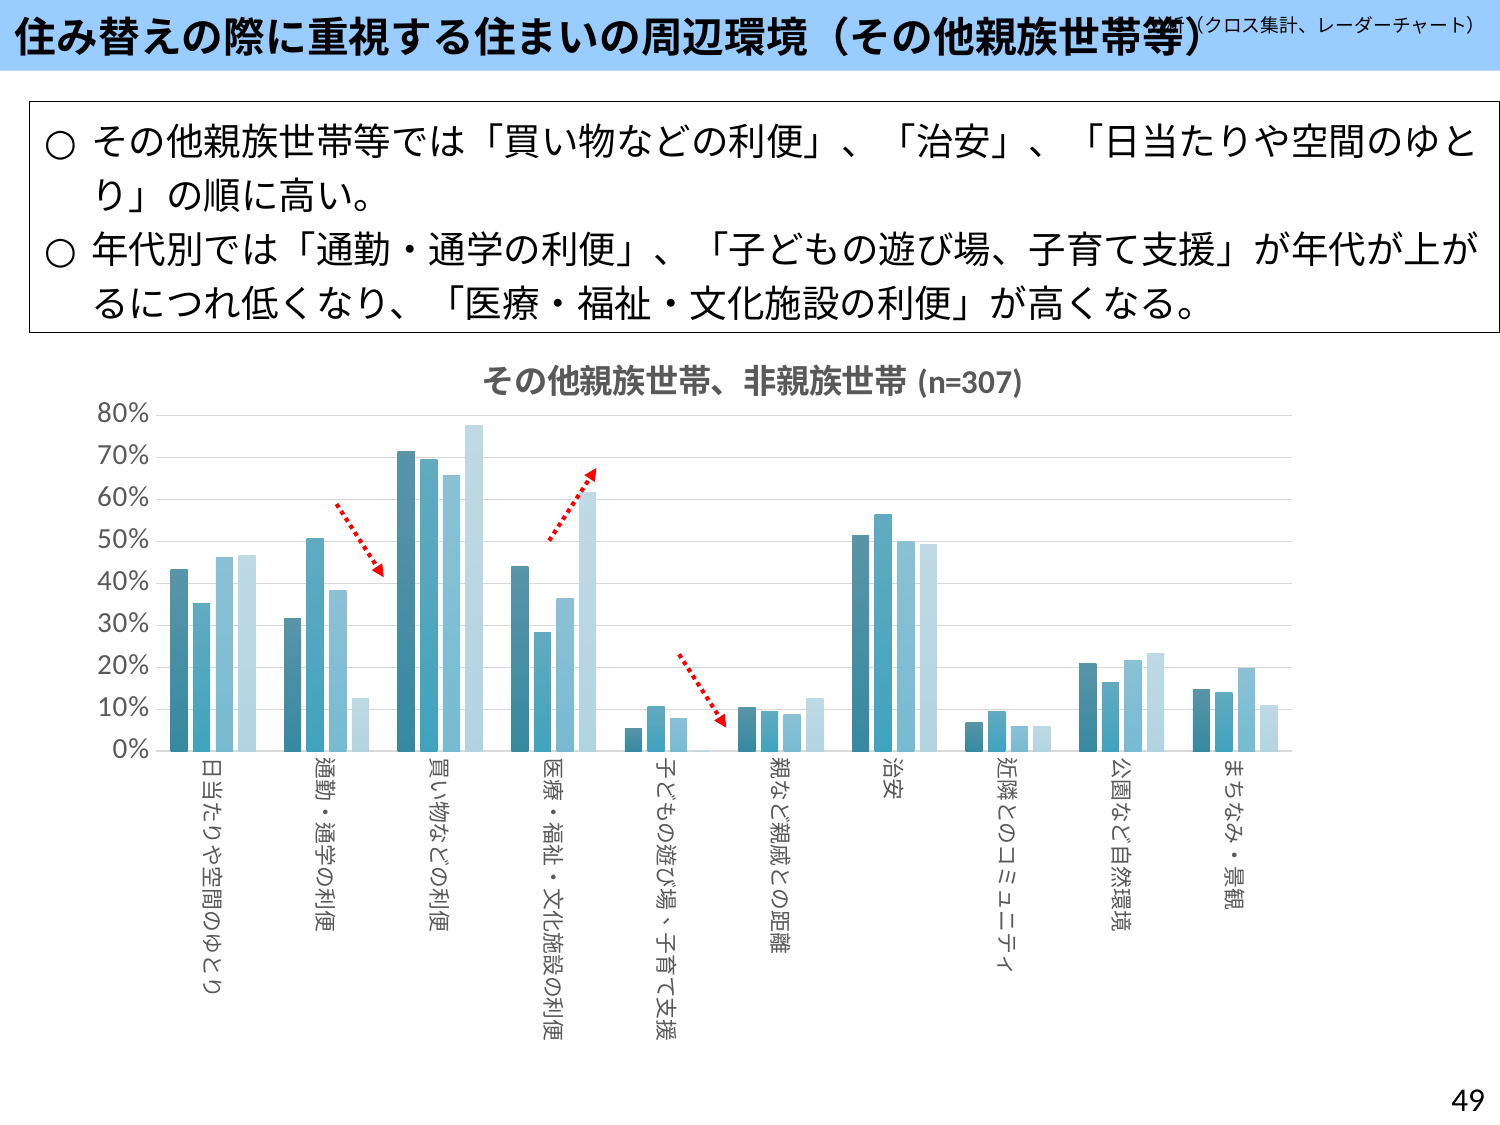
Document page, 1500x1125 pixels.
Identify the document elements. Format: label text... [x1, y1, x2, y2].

text_box ３．分析（クロス集計、レーダーチャート） [1009, 2, 1500, 44]
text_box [548, 467, 597, 541]
slide_number 49 [1448, 1069, 1500, 1125]
text_box その他親族世帯等では「買い物などの利便」、「治安」、「日当たりや空間のゆとり」の順に高い。 年代別では「通勤・通学の利便」、「子どもの遊び場、子育て支援」が年代が上がるにつれ低くなり、「医療・福祉・文化施設の利便」が高くなる。 [29, 101, 1500, 333]
text_box 住み替えの際に重視する住まいの周辺環境（その他親族世帯等） [0, 0, 1500, 71]
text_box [336, 503, 384, 578]
chart [84, 335, 1445, 1120]
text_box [678, 654, 727, 728]
